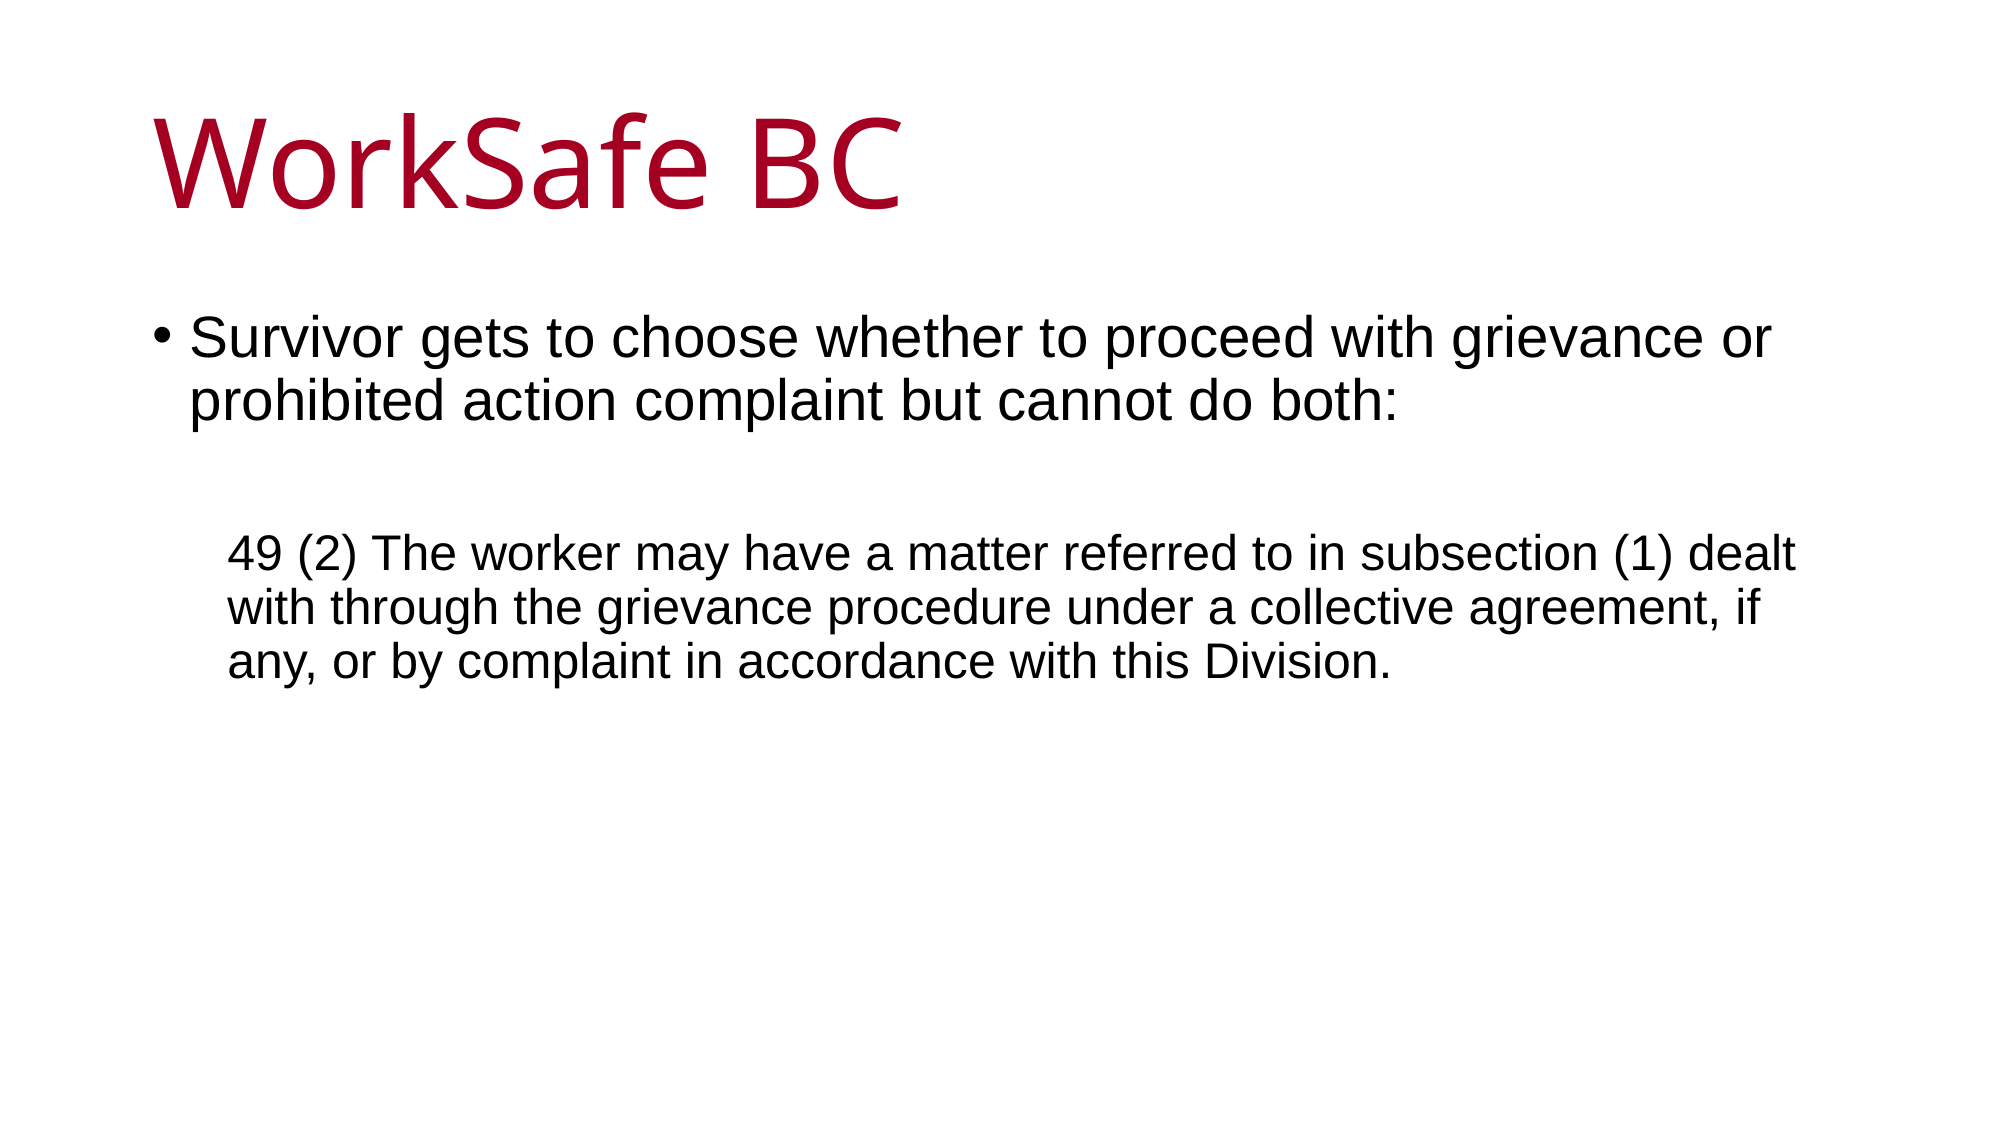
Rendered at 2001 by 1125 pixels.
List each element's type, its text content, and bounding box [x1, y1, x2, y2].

title WorkSafe BC [137, 59, 1863, 278]
list Survivor gets to choose whether to proceed with grievance or prohibited action complaint but cannot do both: 49 (2) The worker may have a matter referred to in subsection (1) dealt with through the grievance procedure under a collective agreement, if any, or by complaint in accordance with this Division. [137, 299, 1863, 1014]
